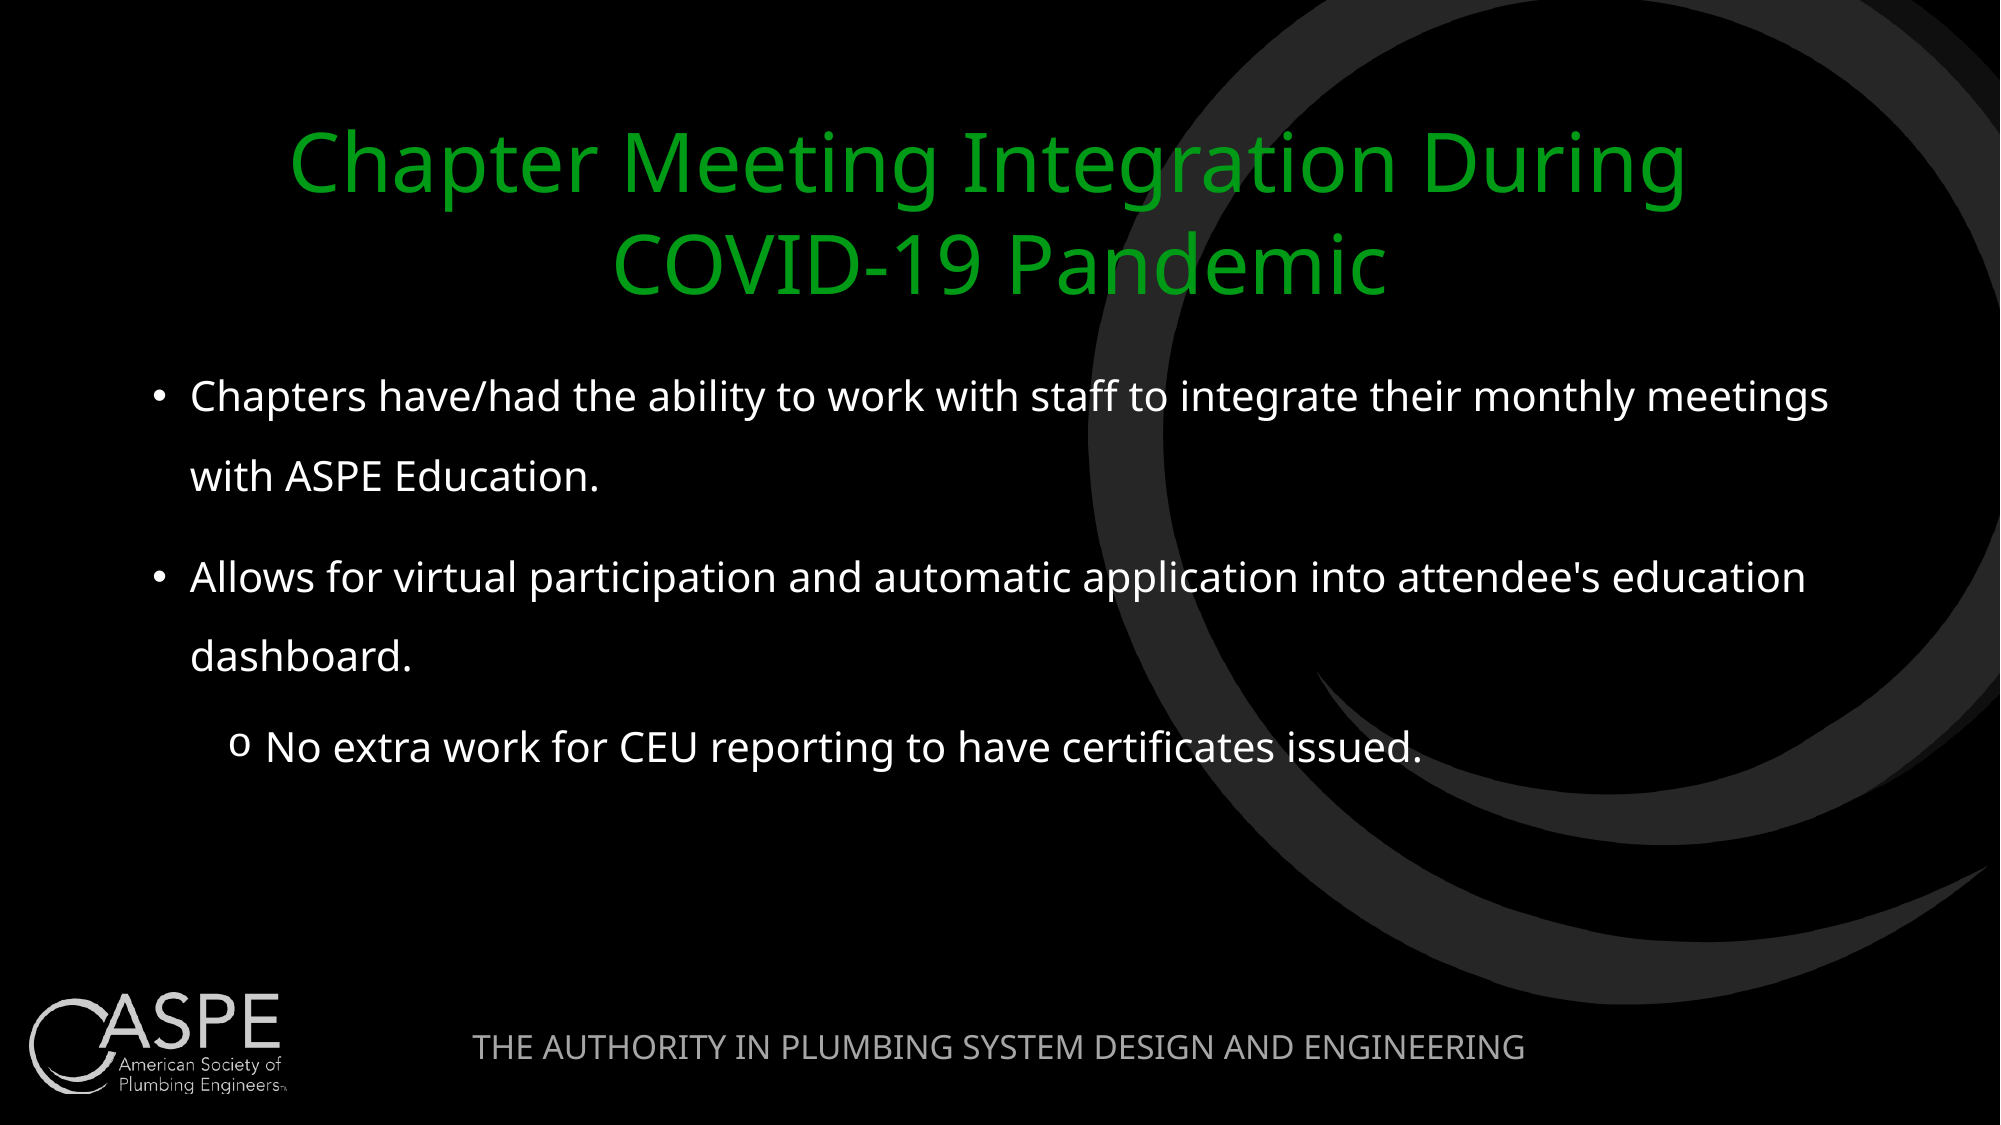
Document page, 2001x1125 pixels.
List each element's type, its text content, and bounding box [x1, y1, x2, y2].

list Chapters have/had the ability to work with staff to integrate their monthly meetings with ASPE Education. Allows for virtual participation and automatic application into attendee's education dashboard. No extra work for CEU reporting to have certificates issued. [137, 336, 1863, 1008]
title Chapter Meeting Integration During COVID-19 Pandemic [137, 104, 1863, 322]
